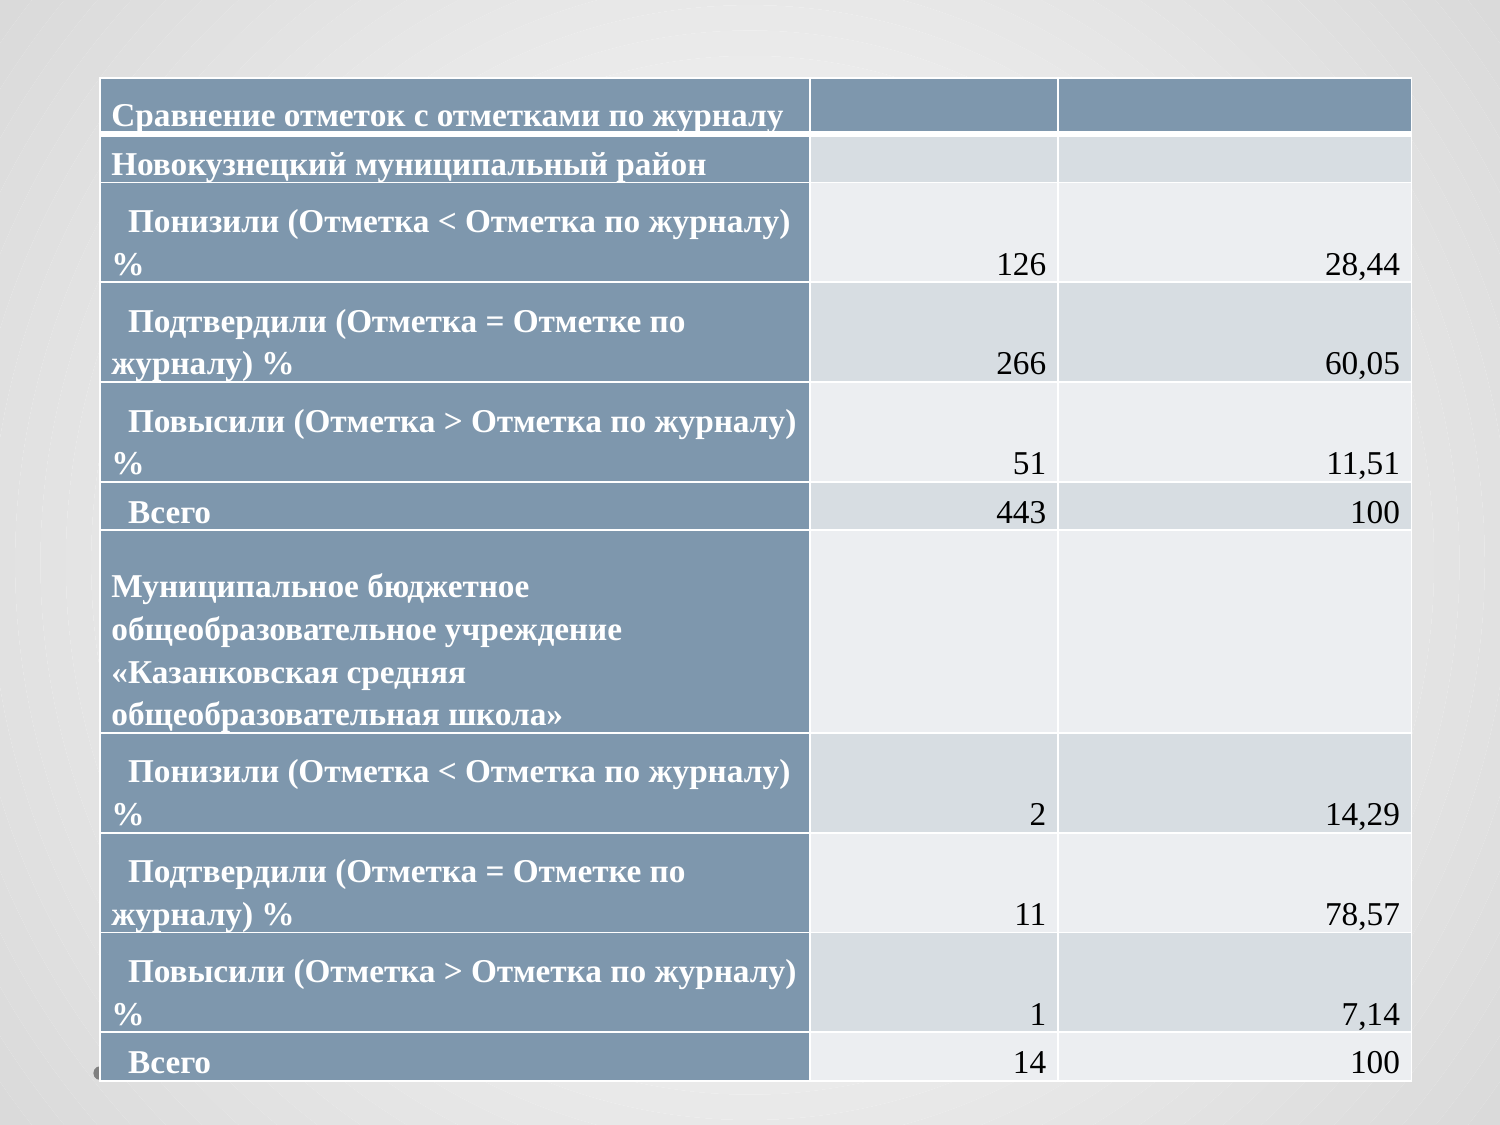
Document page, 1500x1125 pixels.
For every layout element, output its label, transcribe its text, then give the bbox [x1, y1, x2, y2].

table_cell 100 [1059, 483, 1411, 529]
table_cell Новокузнецкий муниципальный район [101, 137, 809, 182]
table_cell 443 [811, 483, 1057, 529]
table_cell 126 [811, 183, 1057, 281]
table_cell Понизили (Отметка < Отметка по журналу) % [101, 183, 809, 281]
table_cell 28,44 [1059, 183, 1411, 281]
table_cell 100 [1059, 1033, 1411, 1080]
table_cell 14 [811, 1033, 1057, 1080]
table_cell 11,51 [1059, 383, 1411, 481]
table_cell [811, 531, 1057, 732]
table_cell 14,29 [1059, 734, 1411, 832]
table_cell Подтвердили (Отметка = Отметке по журналу) % [101, 283, 809, 381]
table_header Сравнение отметок с отметками по журналу [101, 79, 809, 131]
table_cell 1 [811, 933, 1057, 1031]
table_cell [1059, 531, 1411, 732]
table_cell 78,57 [1059, 834, 1411, 932]
table_cell Всего [101, 1033, 809, 1080]
table_cell Подтвердили (Отметка = Отметке по журналу) % [101, 834, 809, 932]
table_cell [1059, 137, 1411, 182]
table_header [811, 79, 1057, 131]
table_cell 266 [811, 283, 1057, 381]
table_cell Повысили (Отметка > Отметка по журналу) % [101, 383, 809, 481]
table_cell 60,05 [1059, 283, 1411, 381]
table_header [1059, 79, 1411, 131]
table_cell [811, 137, 1057, 182]
table_cell 2 [811, 734, 1057, 832]
table_cell 7,14 [1059, 933, 1411, 1031]
table_cell Понизили (Отметка < Отметка по журналу) % [101, 734, 809, 832]
table_cell Повысили (Отметка > Отметка по журналу) % [101, 933, 809, 1031]
table_cell Всего [101, 483, 809, 529]
table_cell Муниципальное бюджетное общеобразовательное учреждение «Казанковская средняя общеобразовательная школа» [101, 531, 809, 732]
table_cell 51 [811, 383, 1057, 481]
table_cell 11 [811, 834, 1057, 932]
